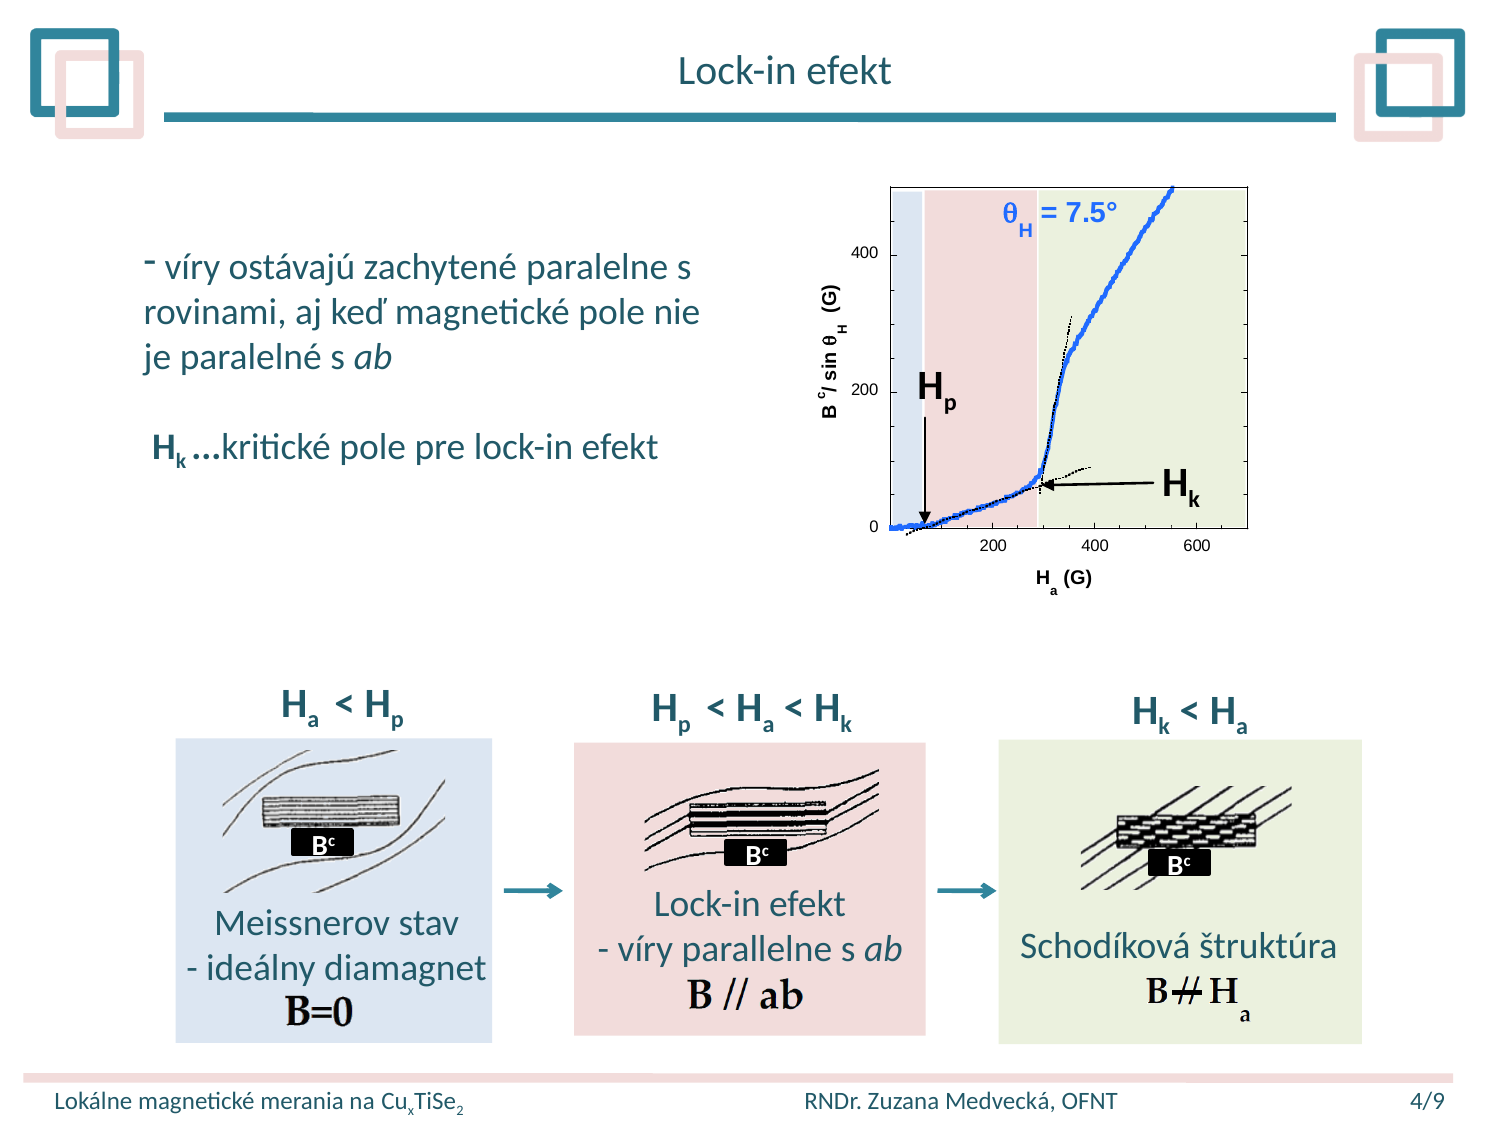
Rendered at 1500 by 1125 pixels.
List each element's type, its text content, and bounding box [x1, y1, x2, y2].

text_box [805, 161, 1255, 610]
text_box Lock-in efekt [192, 35, 1311, 115]
text_box Ha < Hp [266, 667, 419, 736]
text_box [169, 738, 505, 1044]
text_box Hp < Ha < Hk [636, 672, 868, 736]
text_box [550, 738, 950, 1036]
picture [1316, 14, 1490, 185]
text_box Lokálne magnetické merania na CuxTiSe2 RNDr. Zuzana Medvecká, OFNT 4/9 [0, 1078, 1500, 1125]
picture [14, 16, 188, 165]
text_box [972, 739, 1386, 1045]
text_box Hk < Ha [1107, 675, 1264, 737]
text_box víry ostávajú zachytené paralelne s rovinami, aj keď magnetické pole nie je paralelné s ab Hk ...kritické pole pre lock-in efekt [128, 234, 727, 481]
